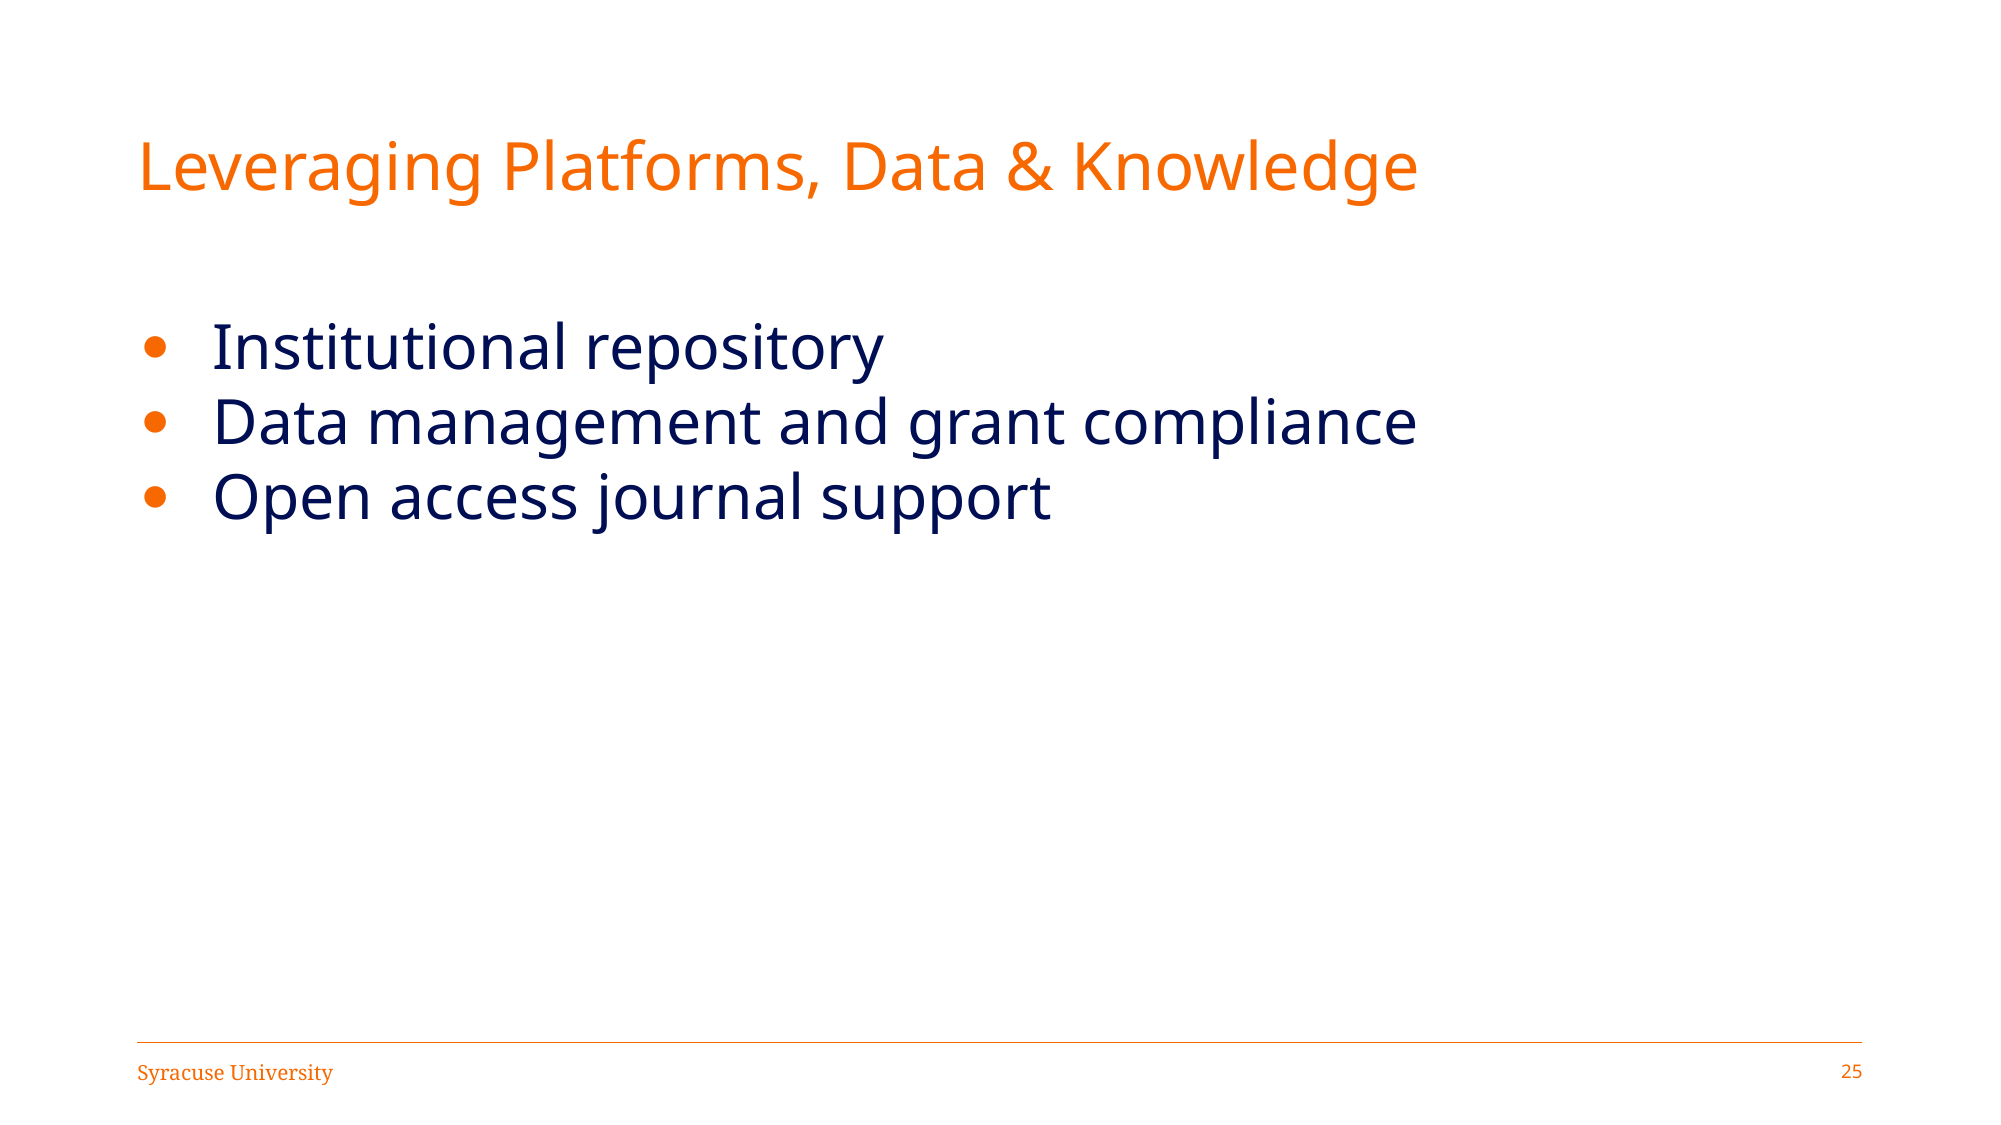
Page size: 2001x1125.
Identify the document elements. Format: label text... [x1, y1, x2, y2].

title Leveraging Platforms, Data & Knowledge [137, 59, 1863, 278]
list Institutional repository Data management and grant compliance Open access journal support [137, 299, 1863, 1014]
